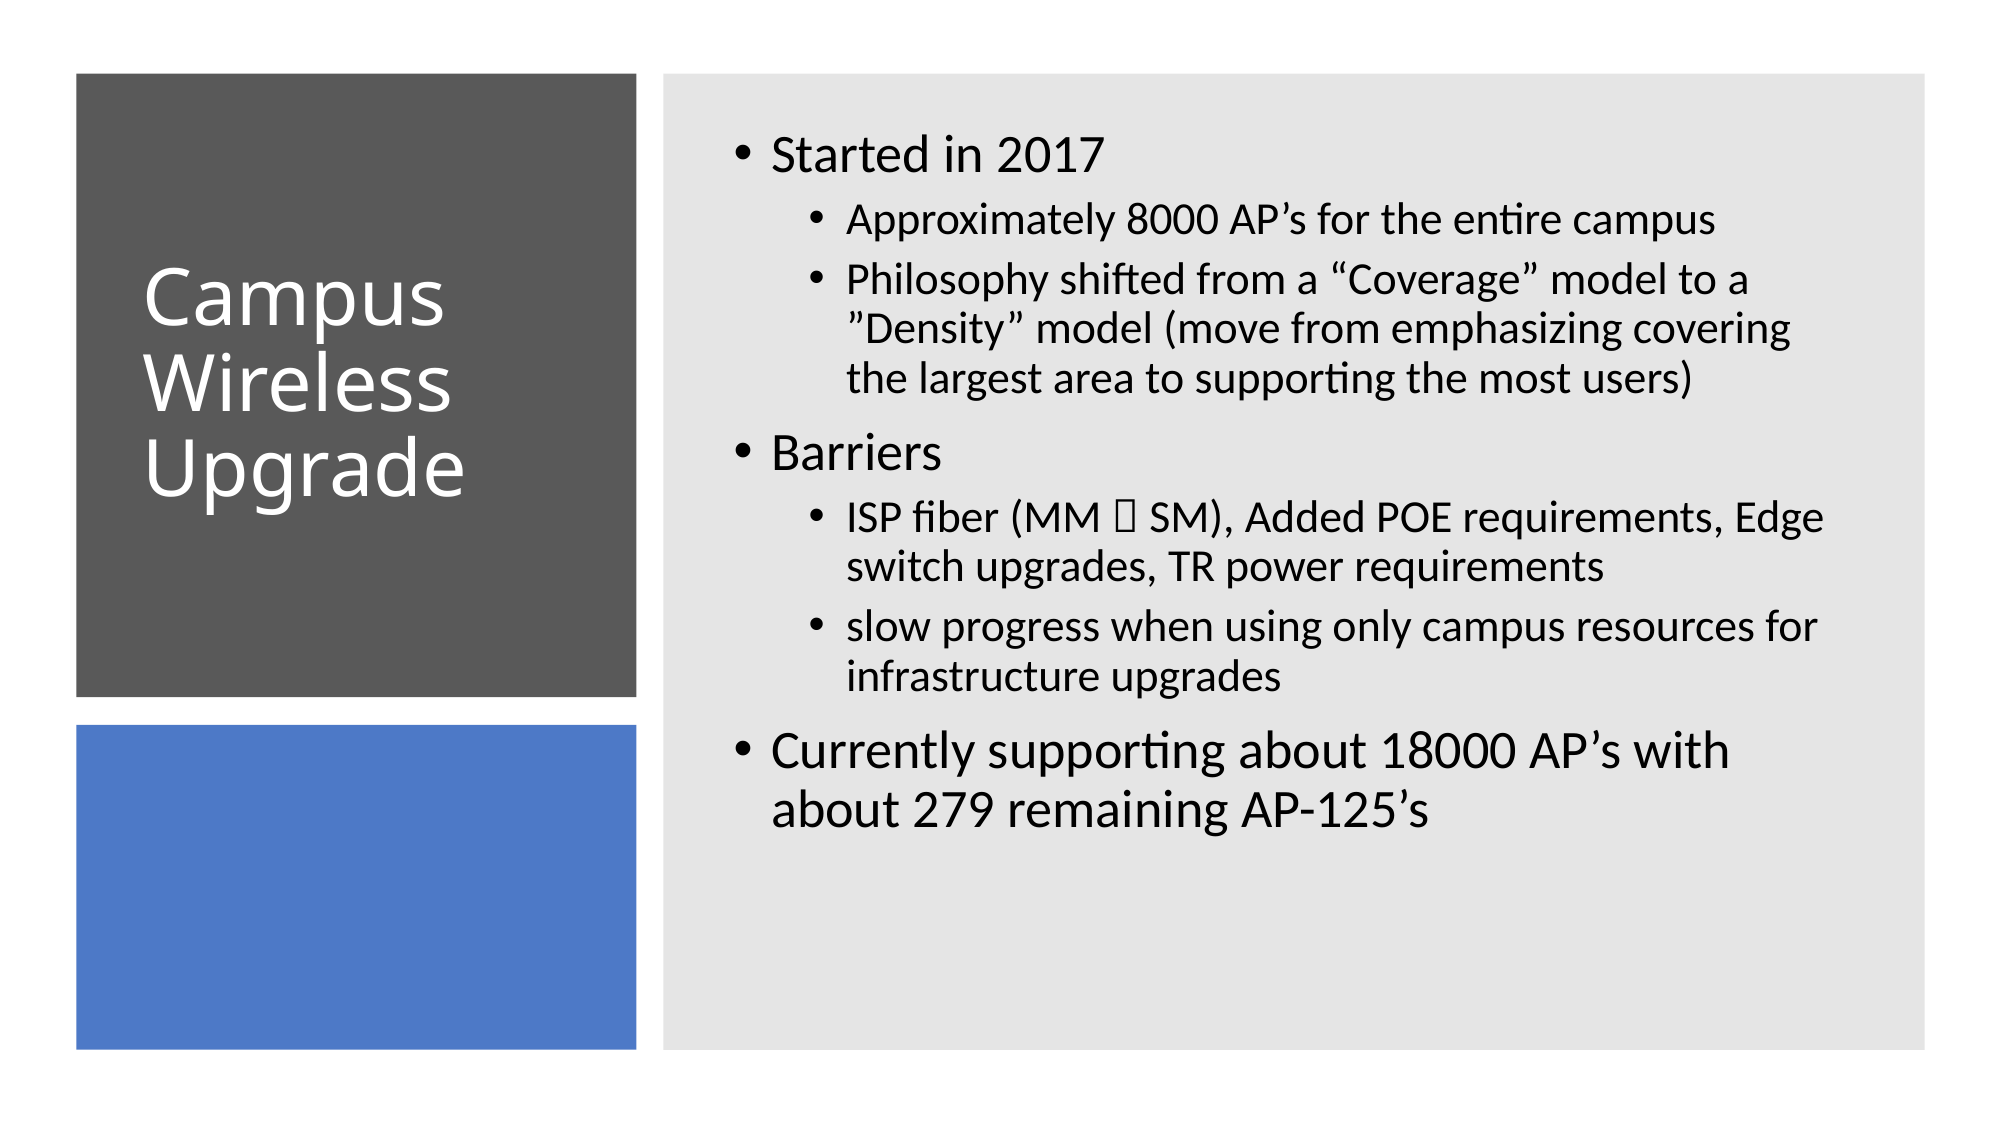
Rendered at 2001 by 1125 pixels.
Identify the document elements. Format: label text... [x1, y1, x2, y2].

title Campus Wireless Upgrade [127, 120, 595, 652]
text_box [662, 72, 1926, 1051]
list Started in 2017 Approximately 8000 AP’s for the entire campus Philosophy shifted from a “Coverage” model to a ”Density” model (move from emphasizing covering the largest area to supporting the most users) Barriers ISP fiber (MM  SM), Added POE requirements, Edge switch upgrades, TR power requirements slow progress when using only campus resources for infrastructure upgrades Currently supporting about 18000 AP’s with about 279 remaining AP-125’s [718, 112, 1873, 1011]
text_box [75, 72, 637, 698]
text_box [75, 724, 637, 1051]
